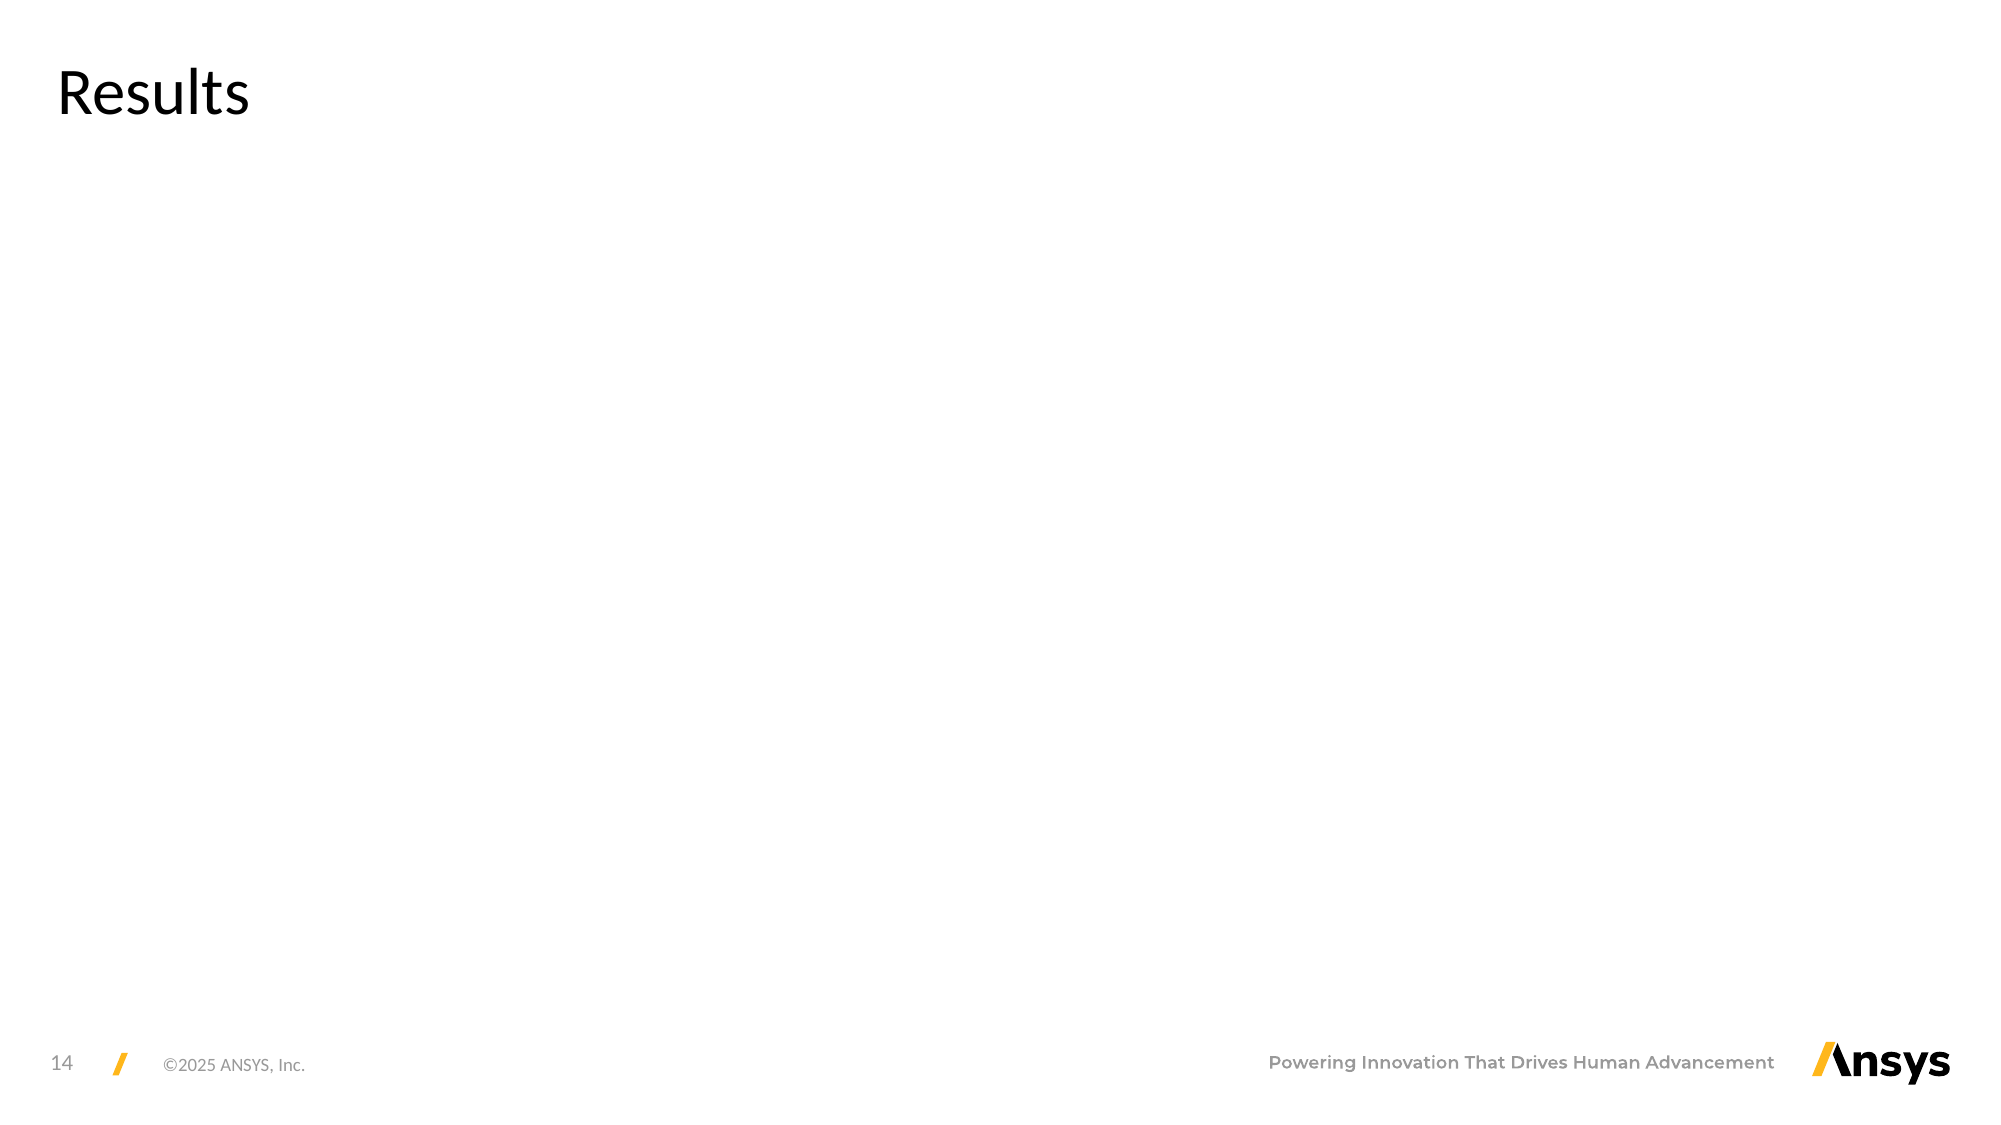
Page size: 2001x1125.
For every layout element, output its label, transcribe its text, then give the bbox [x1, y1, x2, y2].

title Results [50, 50, 1950, 138]
